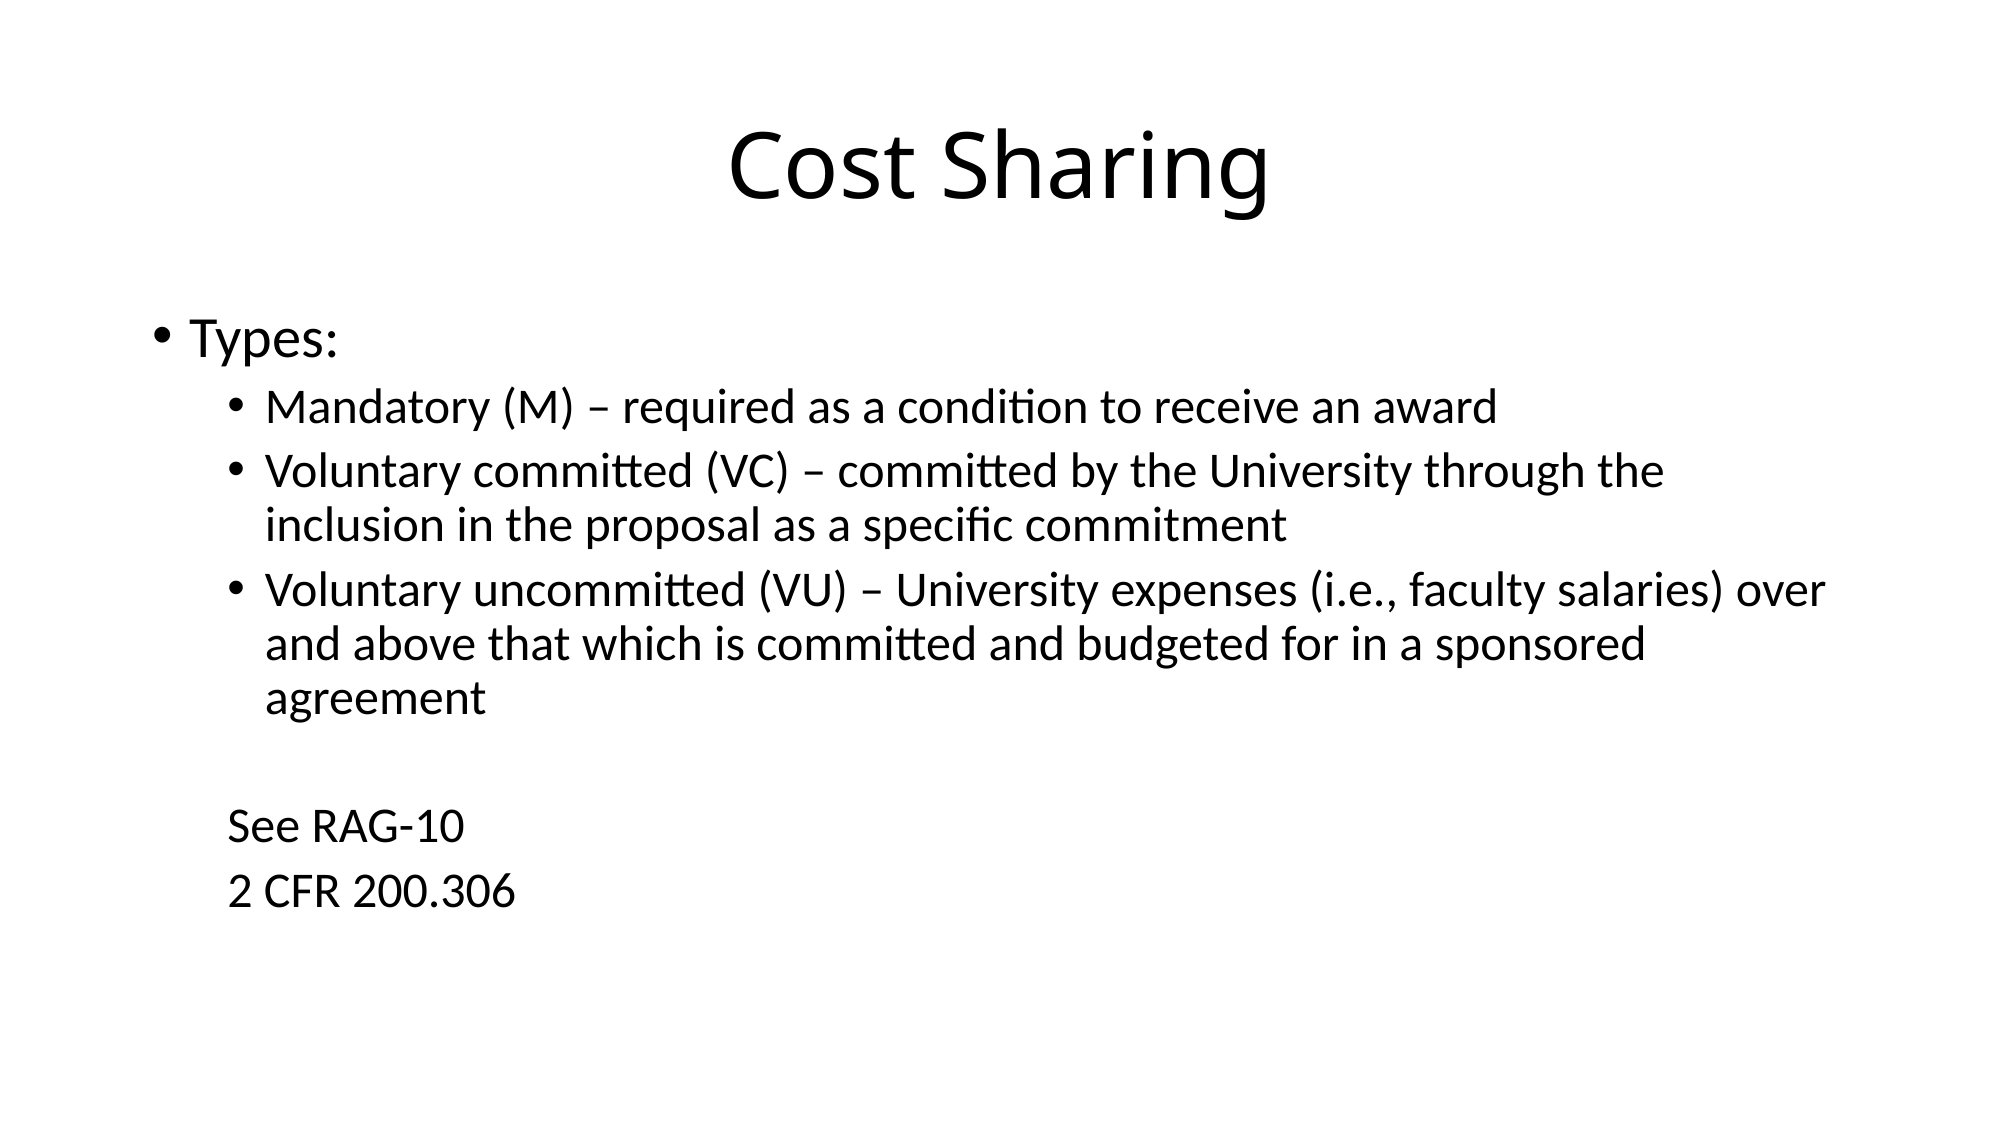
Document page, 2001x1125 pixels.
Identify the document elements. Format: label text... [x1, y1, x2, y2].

title Cost Sharing [137, 59, 1863, 278]
list Types: Mandatory (M) – required as a condition to receive an award Voluntary committed (VC) – committed by the University through the inclusion in the proposal as a specific commitment Voluntary uncommitted (VU) – University expenses (i.e., faculty salaries) over and above that which is committed and budgeted for in a sponsored agreement See RAG-10 2 CFR 200.306 [137, 299, 1863, 1014]
